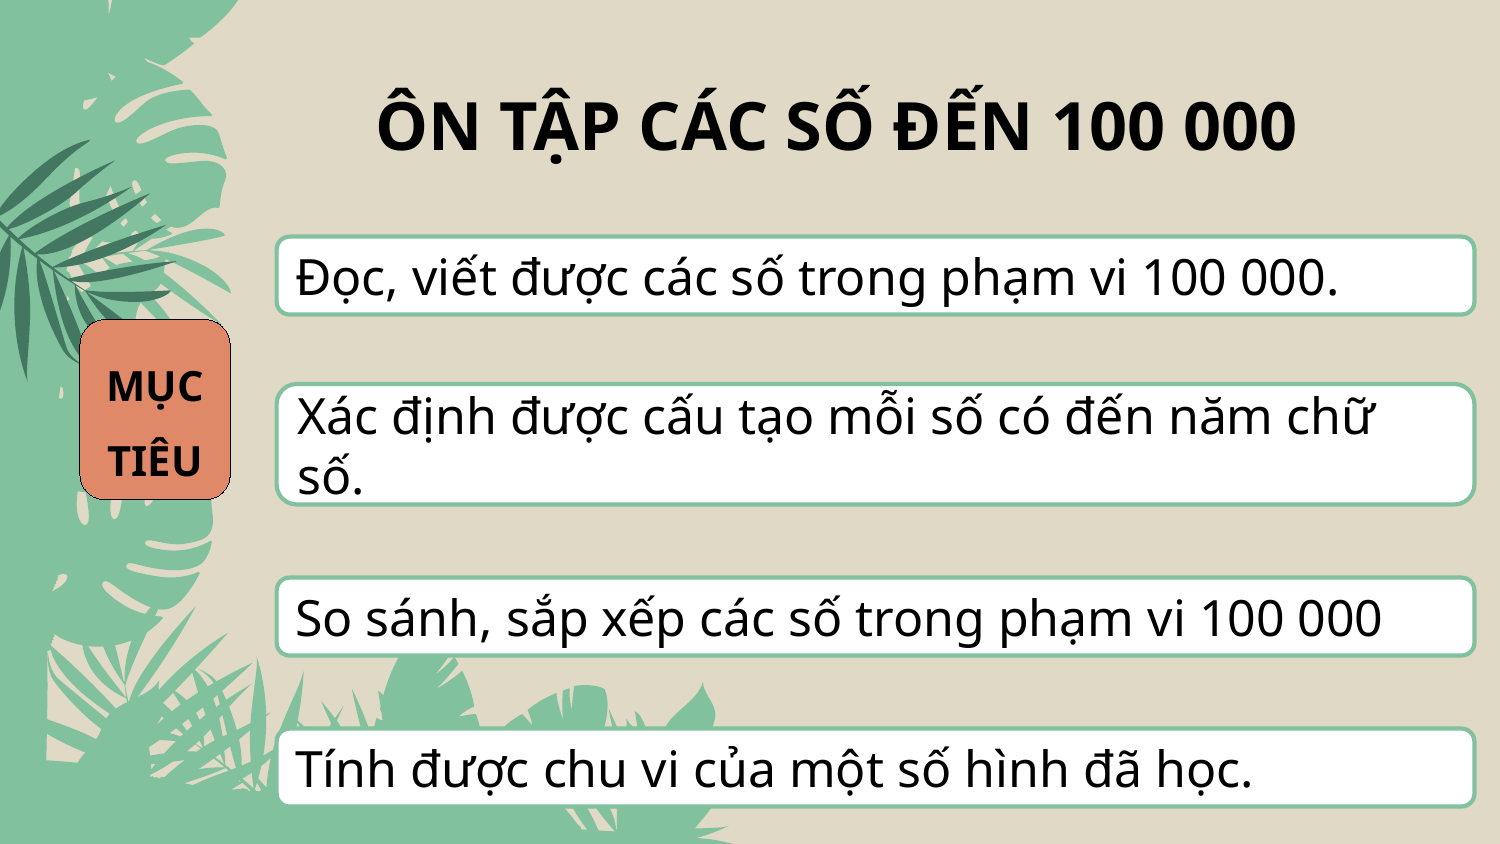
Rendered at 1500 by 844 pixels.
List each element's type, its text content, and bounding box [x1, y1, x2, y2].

text_box MỤC TIÊU [79, 319, 231, 500]
text_box Tính được chu vi của một số hình đã học. [274, 726, 1477, 809]
text_box ÔN TẬP CÁC SỐ ĐẾN 100 000 [296, 76, 1378, 171]
text_box Xác định được cấu tạo mỗi số có đến năm chữ số. [274, 381, 1477, 507]
text_box So sánh, sắp xếp các số trong phạm vi 100 000 [274, 575, 1477, 658]
text_box Đọc, viết được các số trong phạm vi 100 000. [274, 234, 1477, 317]
